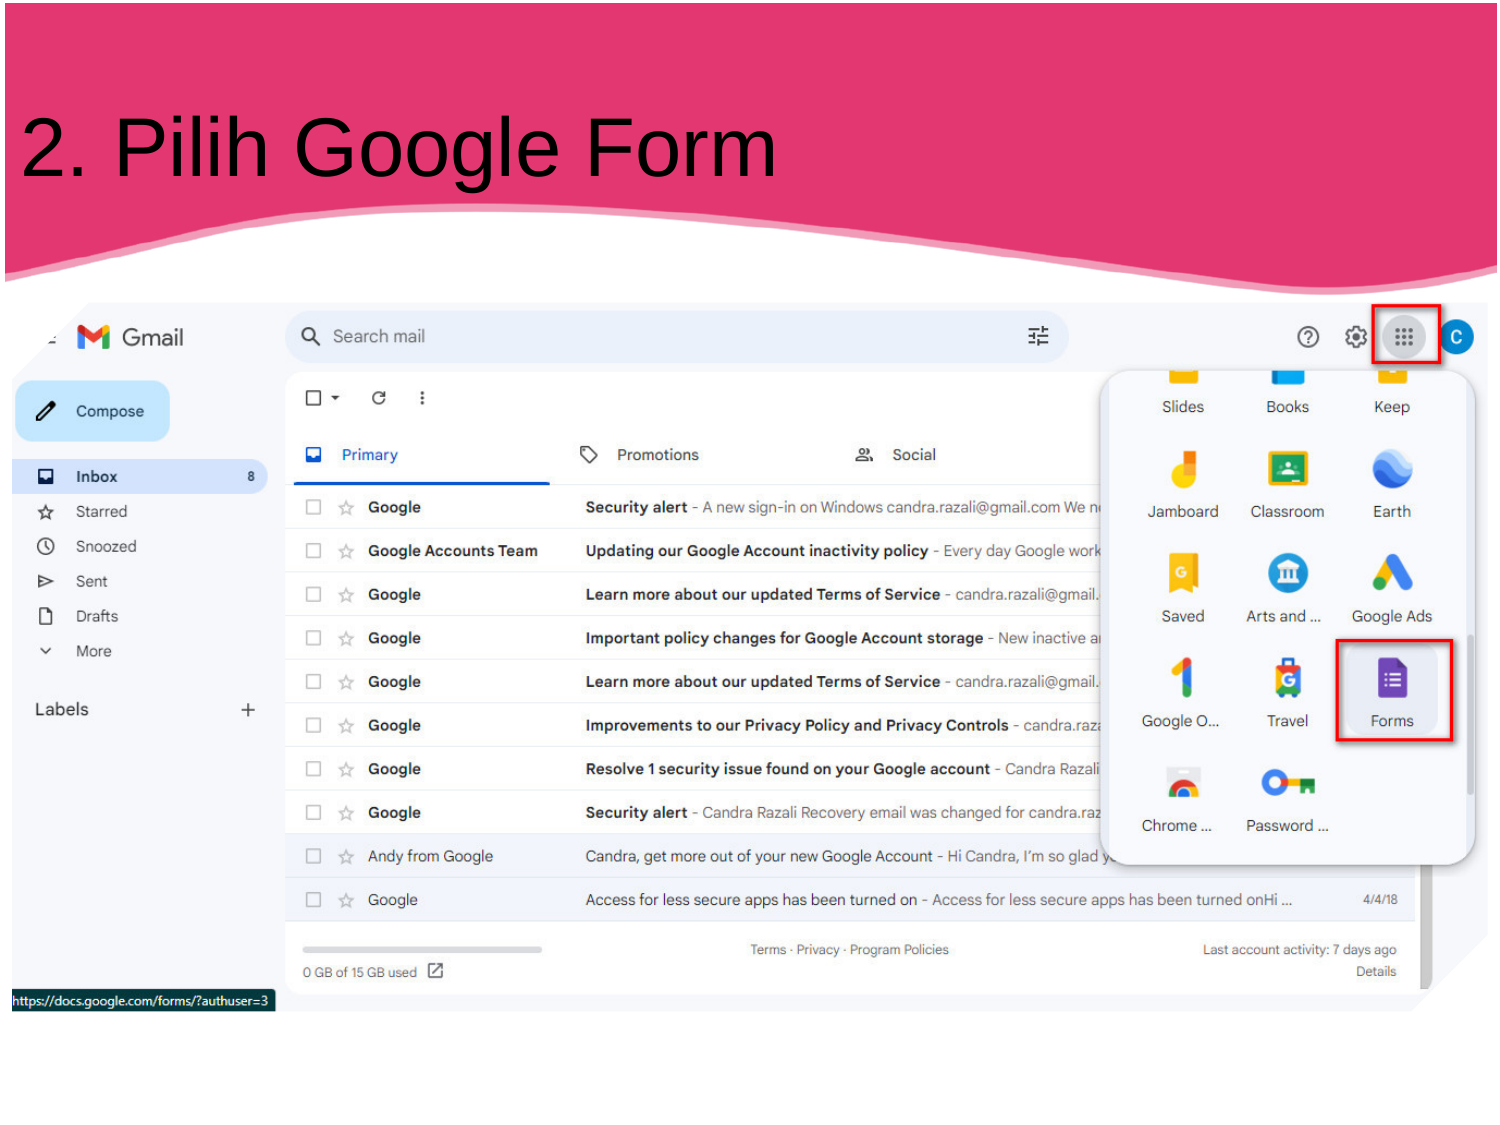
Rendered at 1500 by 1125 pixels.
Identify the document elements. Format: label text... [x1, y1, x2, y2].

text_box 2. Pilih Google Form [5, 35, 794, 201]
picture [0, 0, 1500, 1125]
